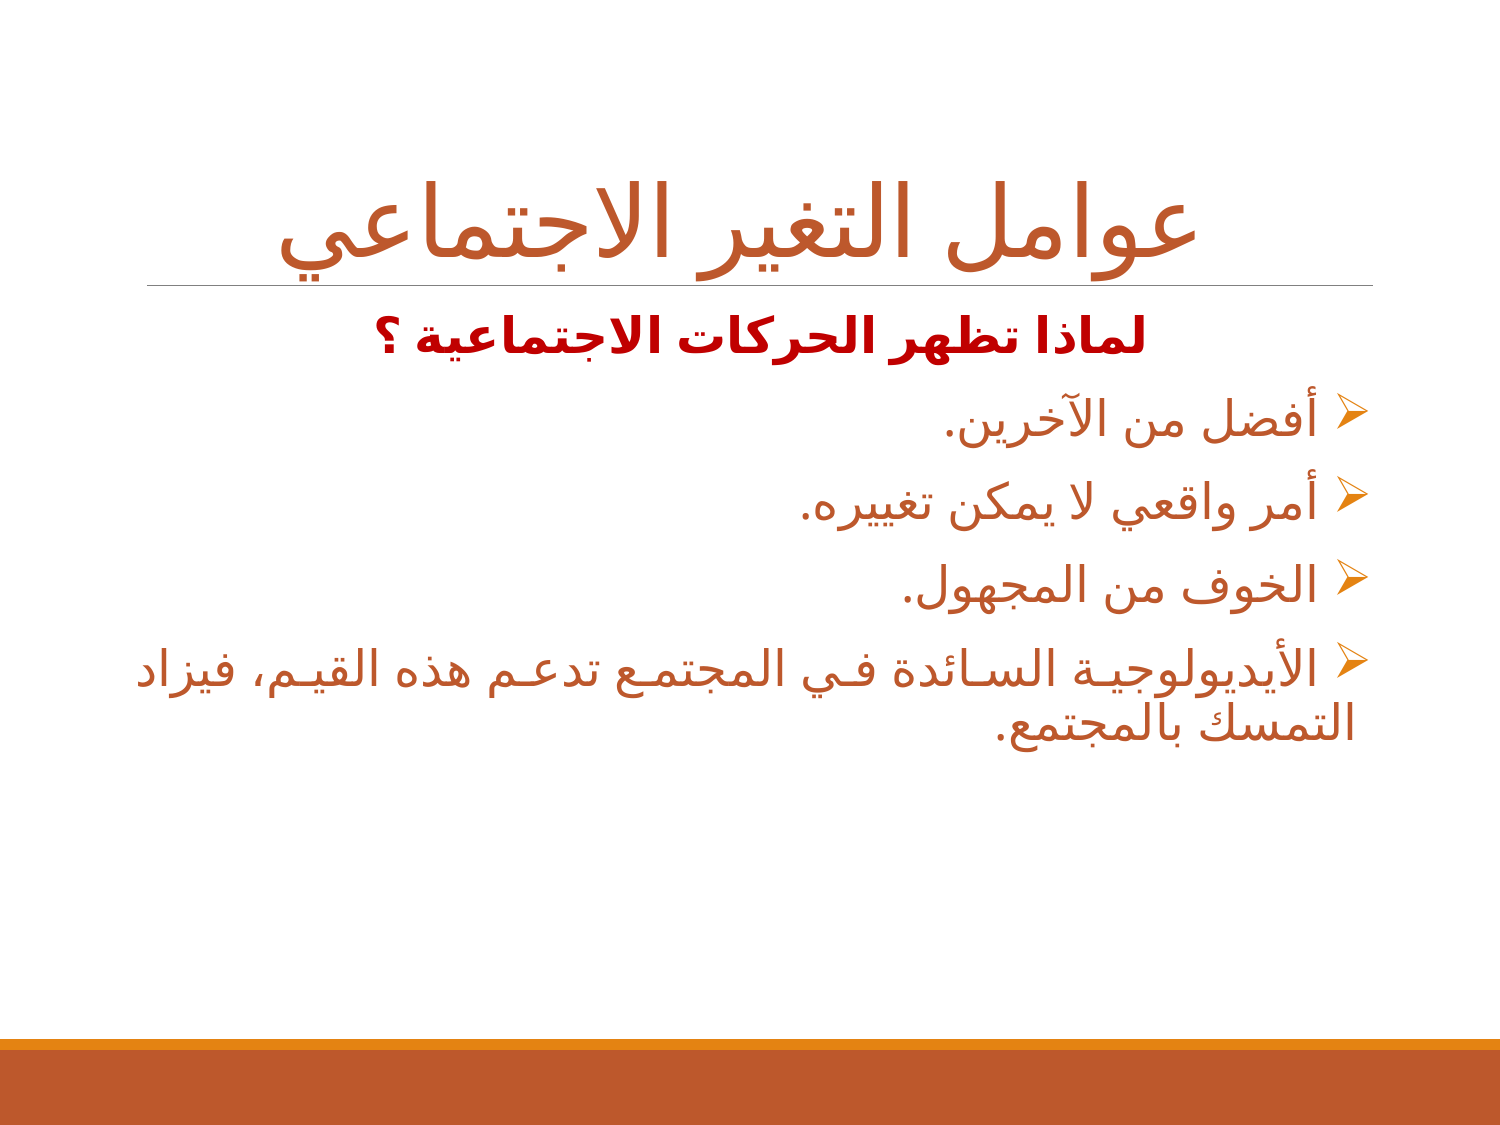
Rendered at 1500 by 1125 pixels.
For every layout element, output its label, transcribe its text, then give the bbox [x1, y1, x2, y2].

title عوامل التغير الاجتماعي [135, 47, 1373, 285]
list لماذا تظهر الحركات الاجتماعية ؟ أفضل من الآخرين. أمر واقعي لا يمكن تغييره. الخوف من المجهول. الأيديولوجية السائدة في المجتمع تدعم هذه القيم، فيزاد التمسك بالمجتمع. [135, 302, 1373, 963]
